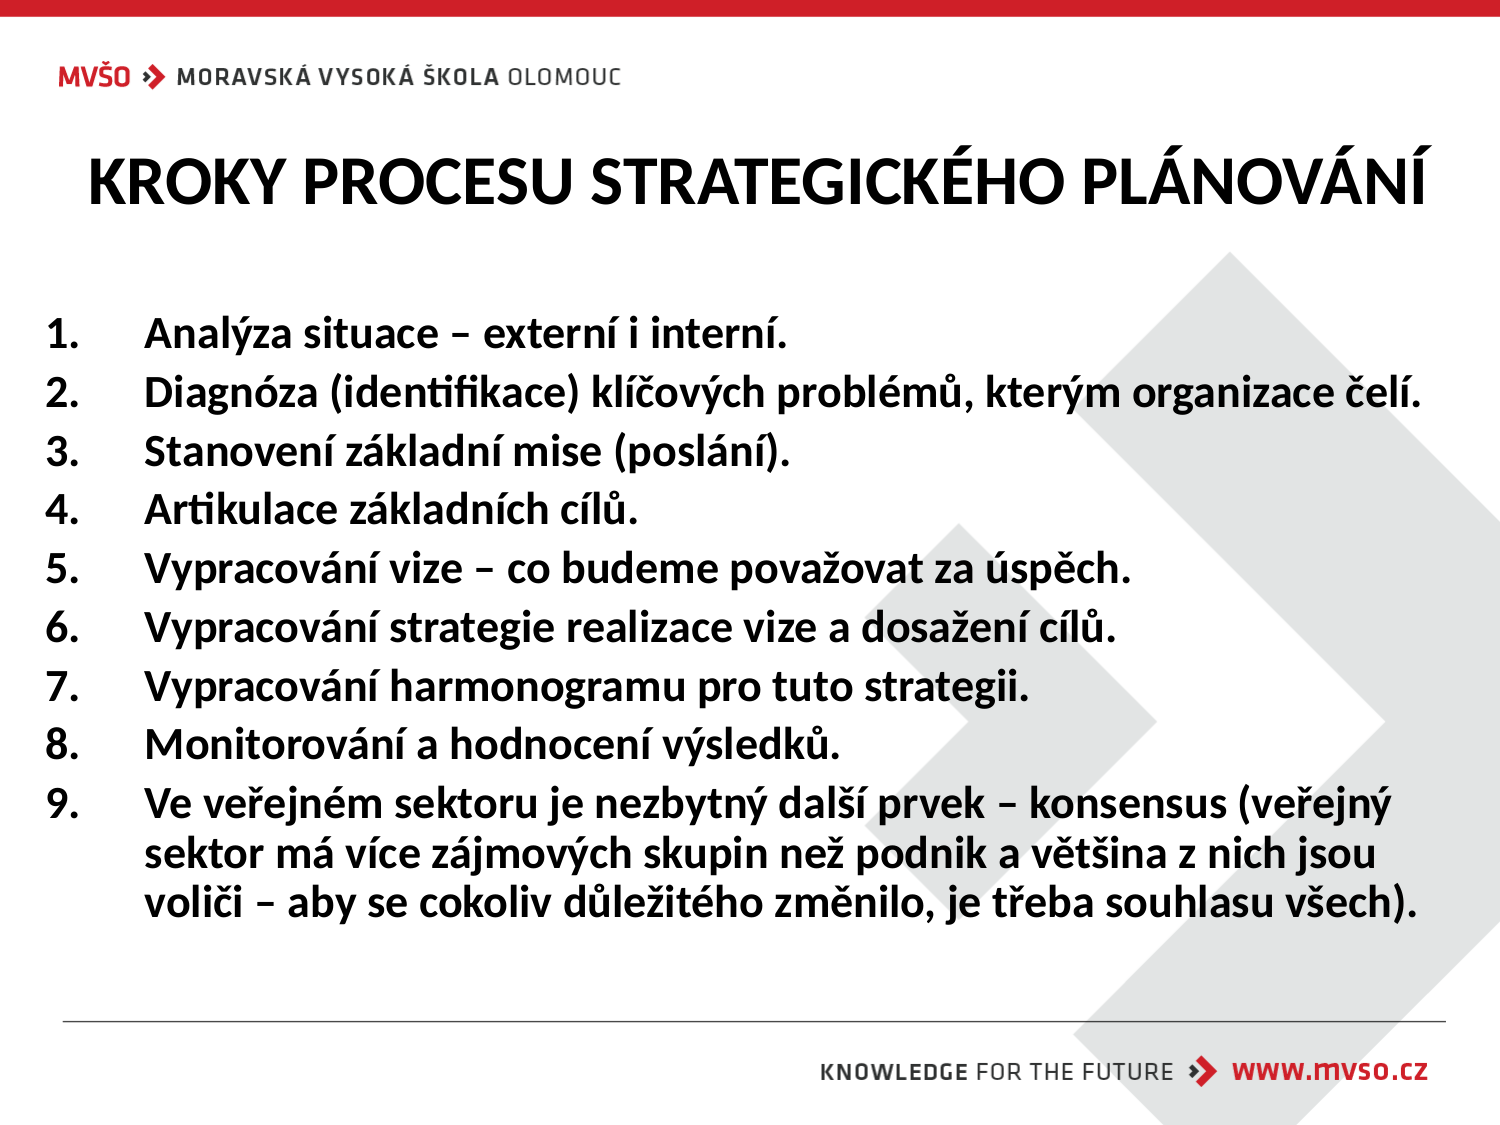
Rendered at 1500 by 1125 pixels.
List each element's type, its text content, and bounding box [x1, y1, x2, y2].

title KROKY PROCESU STRATEGICKÉHO PLÁNOVÁNÍ [50, 88, 1468, 265]
list Analýza situace – externí i interní. Diagnóza (identifikace) klíčových problémů, kterým organizace čelí. Stanovení základní mise (poslání). Artikulace základních cílů. Vypracování vize – co budeme považovat za úspěch. Vypracování strategie realizace vize a dosažení cílů. Vypracování harmonogramu pro tuto strategii. Monitorování a hodnocení výsledků. Ve veřejném sektoru je nezbytný další prvek – konsensus (veřejný sektor má více zájmových skupin než podnik a většina z nich jsou voliči – aby se cokoliv důležitého změnilo, je třeba souhlasu všech). [30, 301, 1444, 1012]
picture [0, 0, 1500, 1125]
